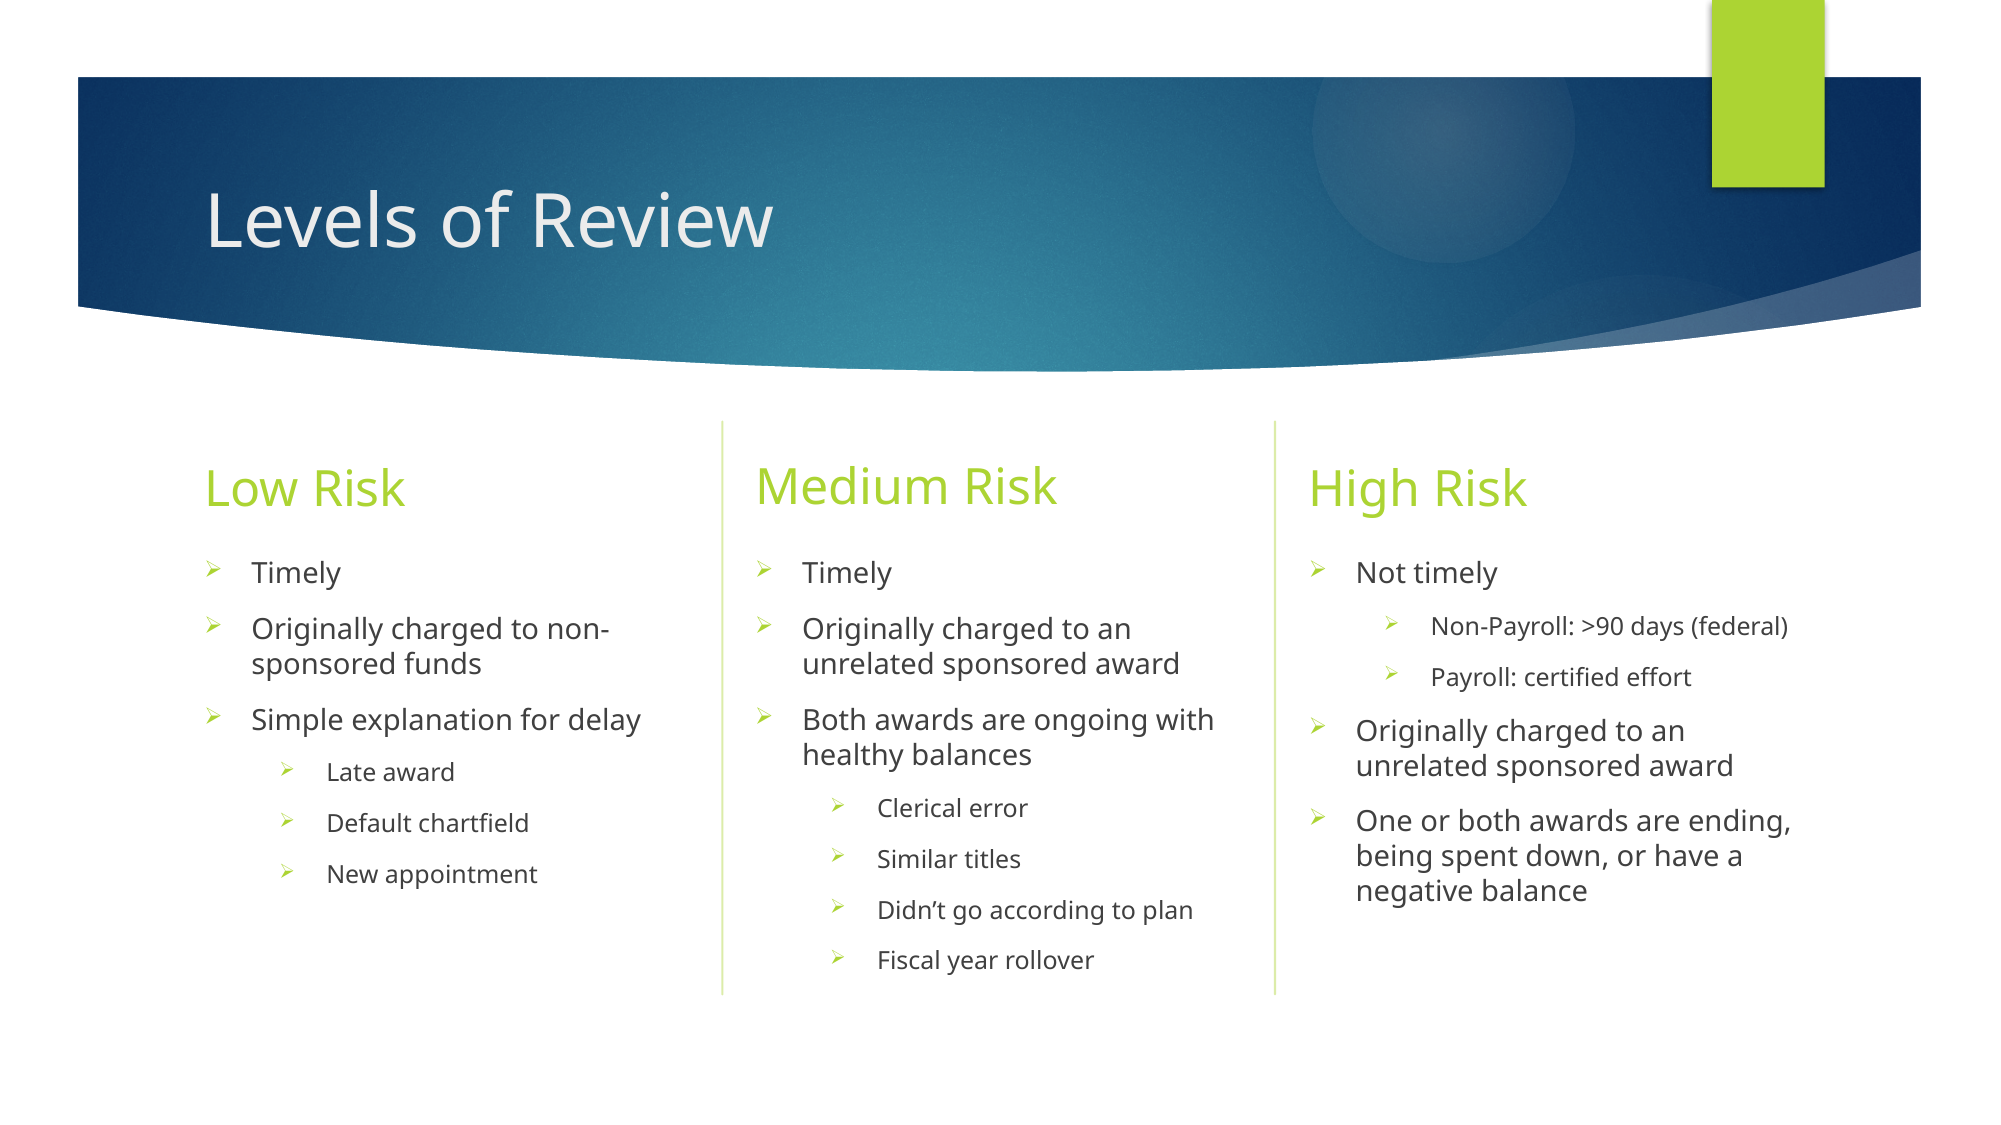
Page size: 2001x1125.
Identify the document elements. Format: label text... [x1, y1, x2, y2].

list Not timely Non-Payroll: >90 days (federal) Payroll: certified effort Originally charged to an unrelated sponsored award One or both awards are ending, being spent down, or have a negative balance [1293, 547, 1826, 1012]
list High Risk [1293, 429, 1813, 524]
title Levels of Review [189, 159, 1627, 276]
list Timely Originally charged to an unrelated sponsored award Both awards are ongoing with healthy balances Clerical error Similar titles Didn’t go according to plan Fiscal year rollover [740, 547, 1257, 1012]
list Timely Originally charged to non-sponsored funds Simple explanation for delay Late award Default chartfield New appointment [189, 547, 703, 1012]
list Low Risk [189, 429, 703, 524]
list Medium Risk [740, 427, 1257, 522]
